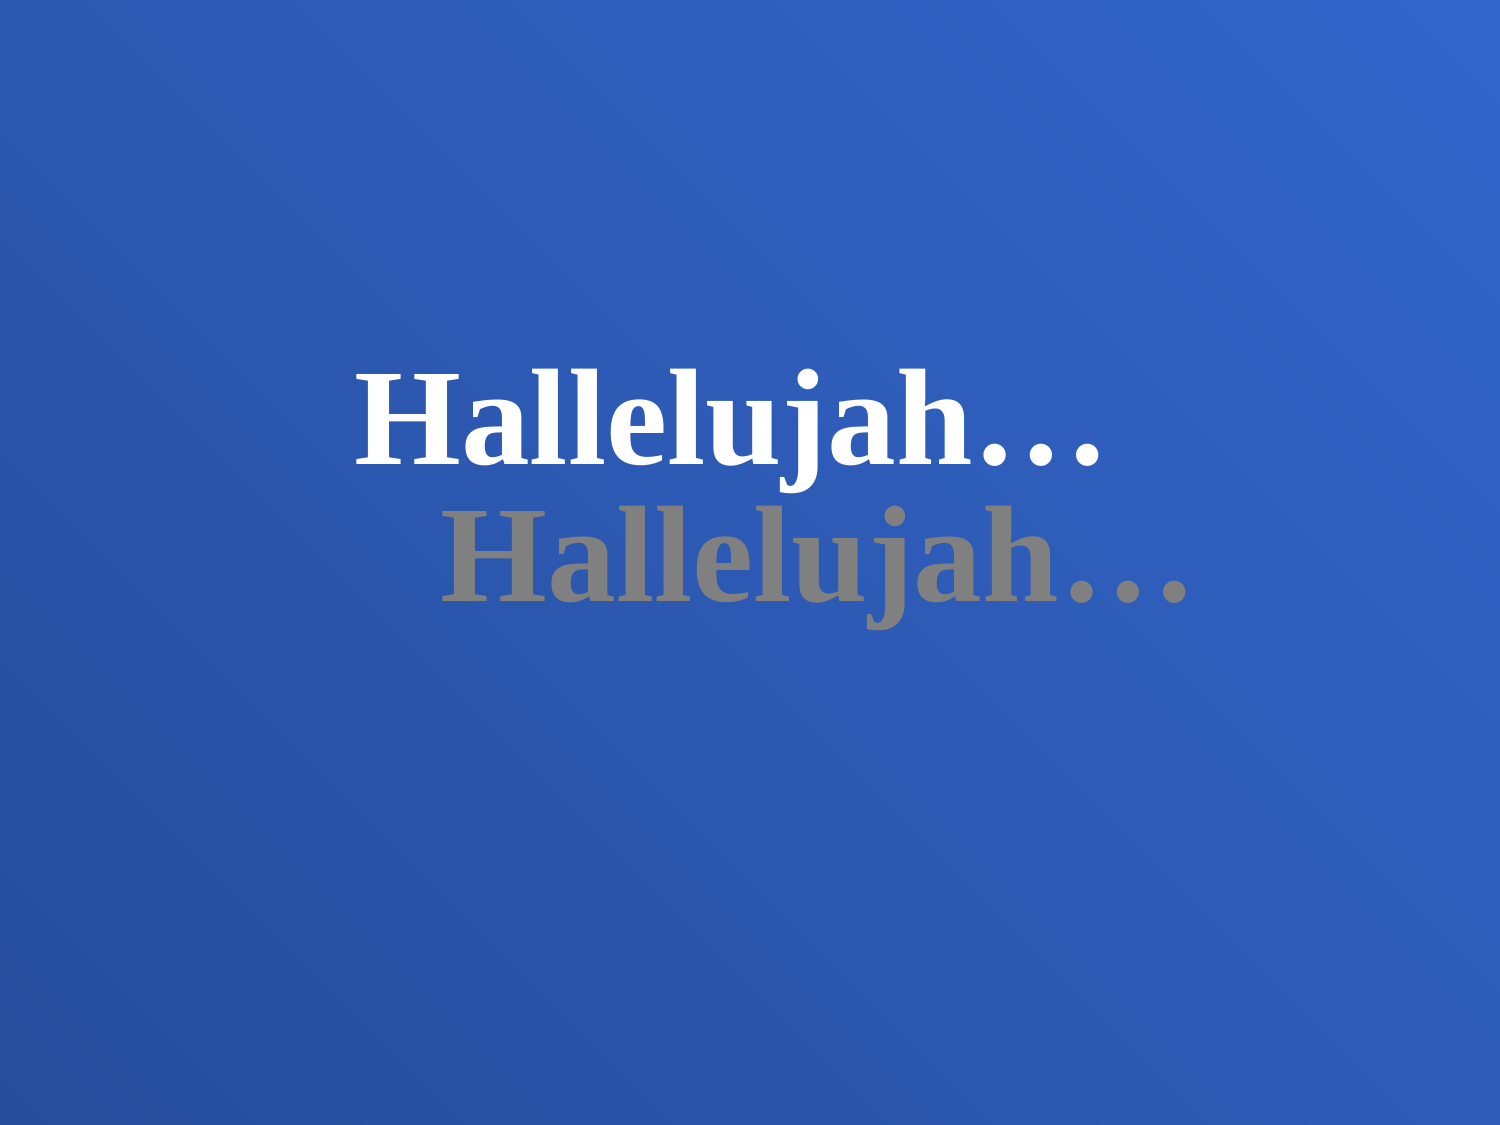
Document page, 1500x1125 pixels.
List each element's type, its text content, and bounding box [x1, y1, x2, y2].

text_box Hallelujah… Hallelujah… [0, 346, 1500, 637]
